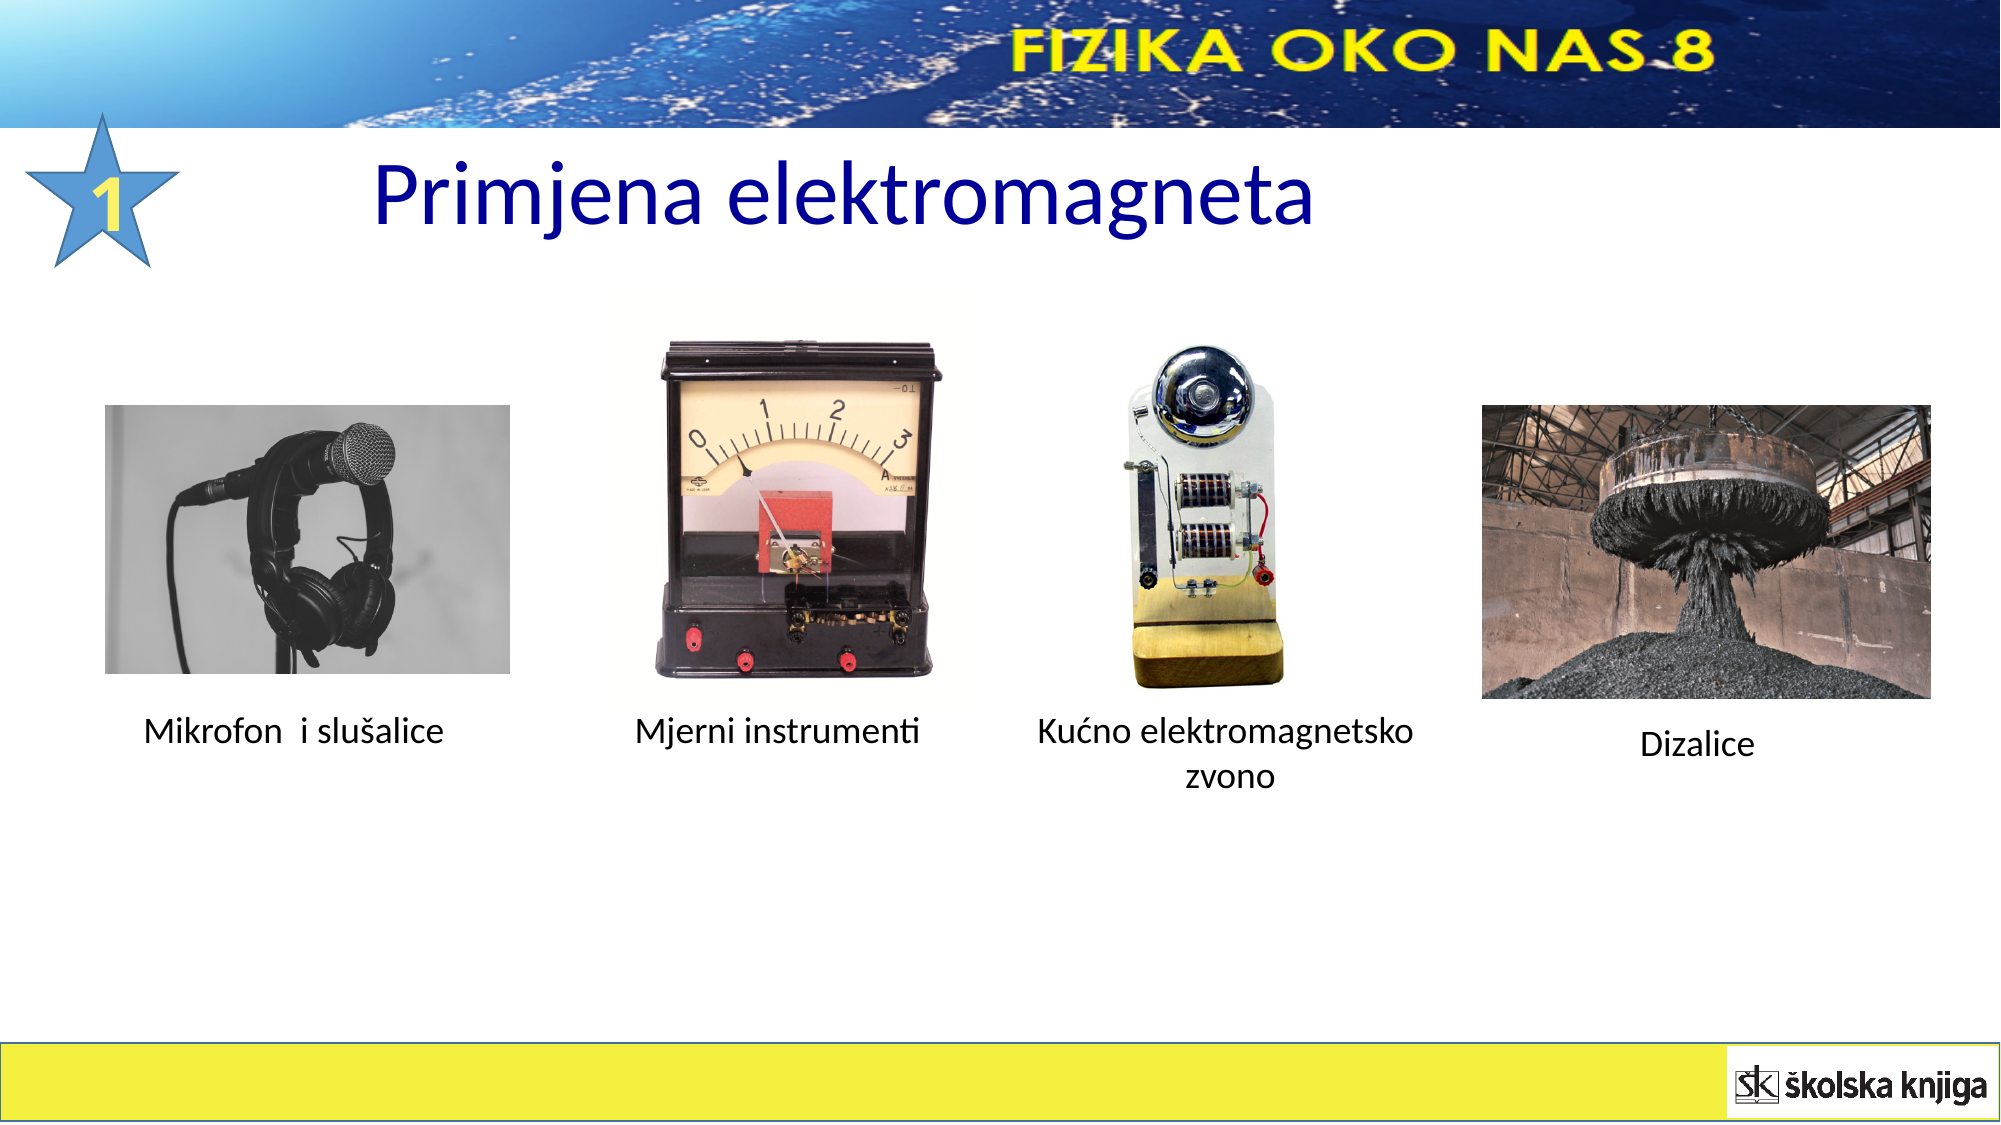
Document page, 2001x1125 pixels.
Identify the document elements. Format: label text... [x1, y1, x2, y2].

picture [1727, 1046, 1998, 1118]
picture [104, 405, 510, 674]
picture [606, 287, 976, 712]
picture [0, 0, 2000, 128]
picture [1020, 336, 1383, 699]
text_box Mjerni instrumenti [588, 698, 976, 759]
title Primjena elektromagneta [213, 124, 1498, 266]
text_box Dizalice [1513, 711, 1900, 771]
text_box Mikrofon i slušalice [105, 698, 492, 759]
text_box Kućno elektromagnetsko zvono [1022, 698, 1430, 804]
text_box 1 [24, 111, 181, 269]
picture [1482, 405, 1931, 699]
